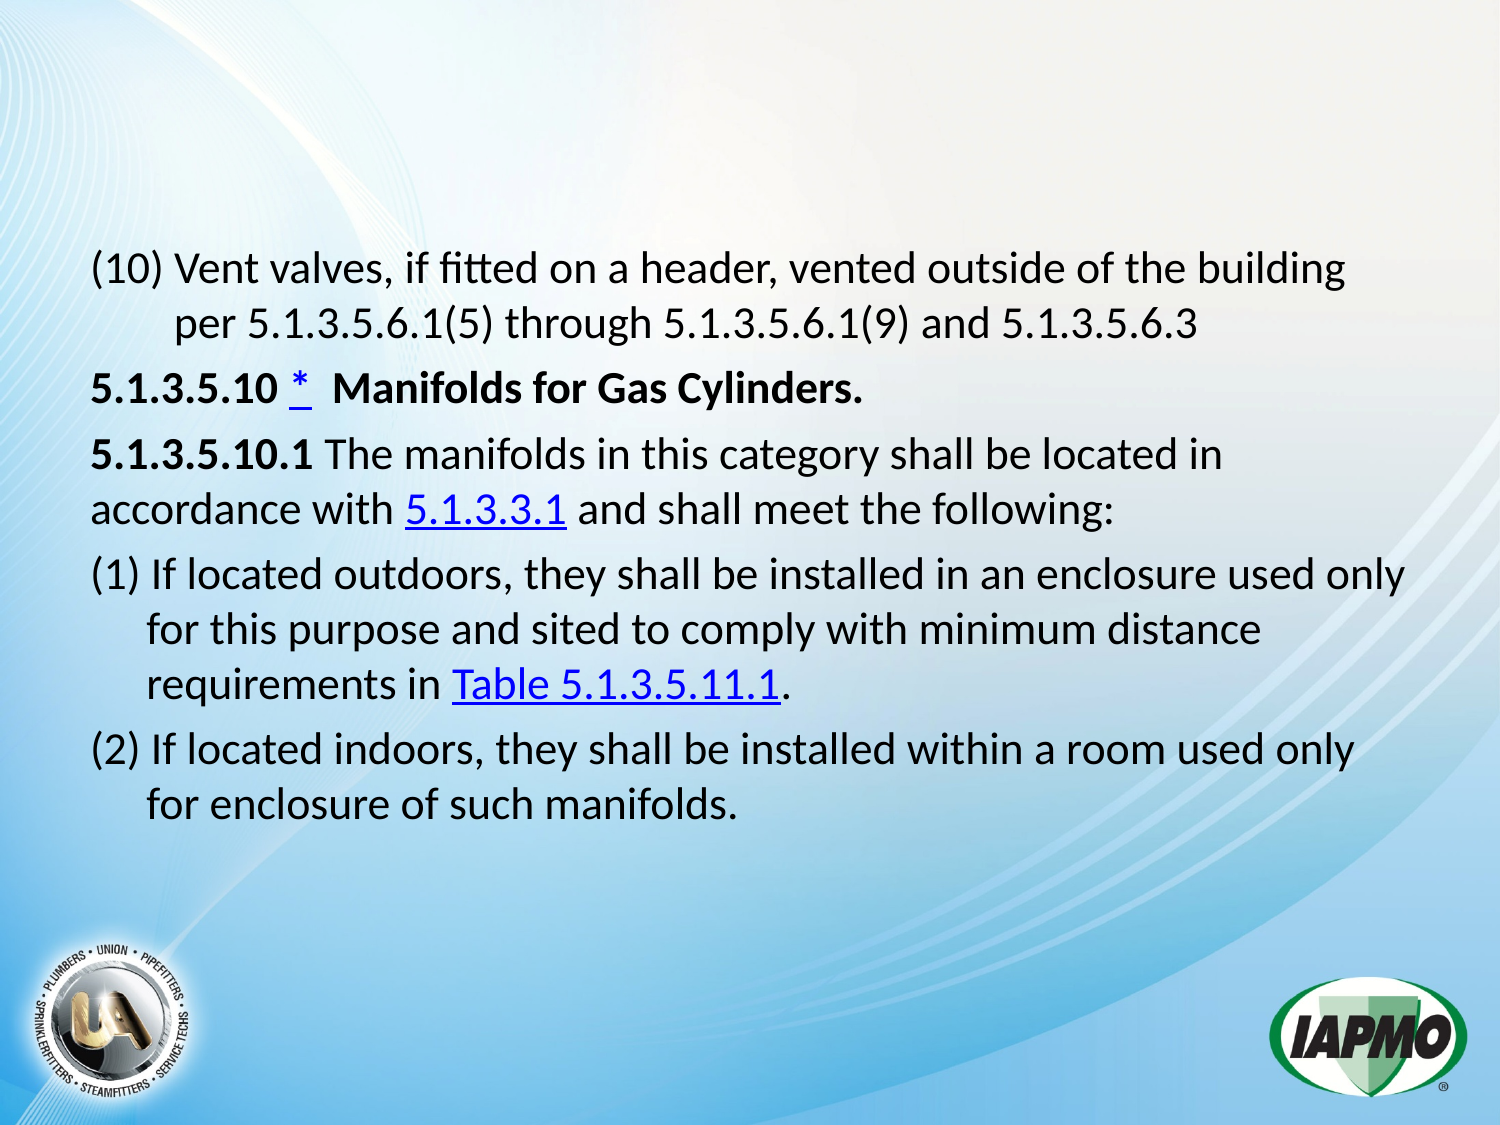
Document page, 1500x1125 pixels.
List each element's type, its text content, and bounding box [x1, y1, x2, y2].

picture [0, 0, 1500, 1125]
list (10) Vent valves, if fitted on a header, vented outside of the building per 5.1.3.5.6.1(5) through 5.1.3.5.6.1(9) and 5.1.3.5.6.3 5.1.3.5.10 * Manifolds for Gas Cylinders. 5.1.3.5.10.1 The manifolds in this category shall be located in accordance with 5.1.3.3.1 and shall meet the following: (1) If located outdoors, they shall be installed in an enclosure used only for this purpose and sited to comply with minimum distance requirements in Table 5.1.3.5.11.1. (2) If located indoors, they shall be installed within a room used only for enclosure of such manifolds. [75, 99, 1425, 1005]
